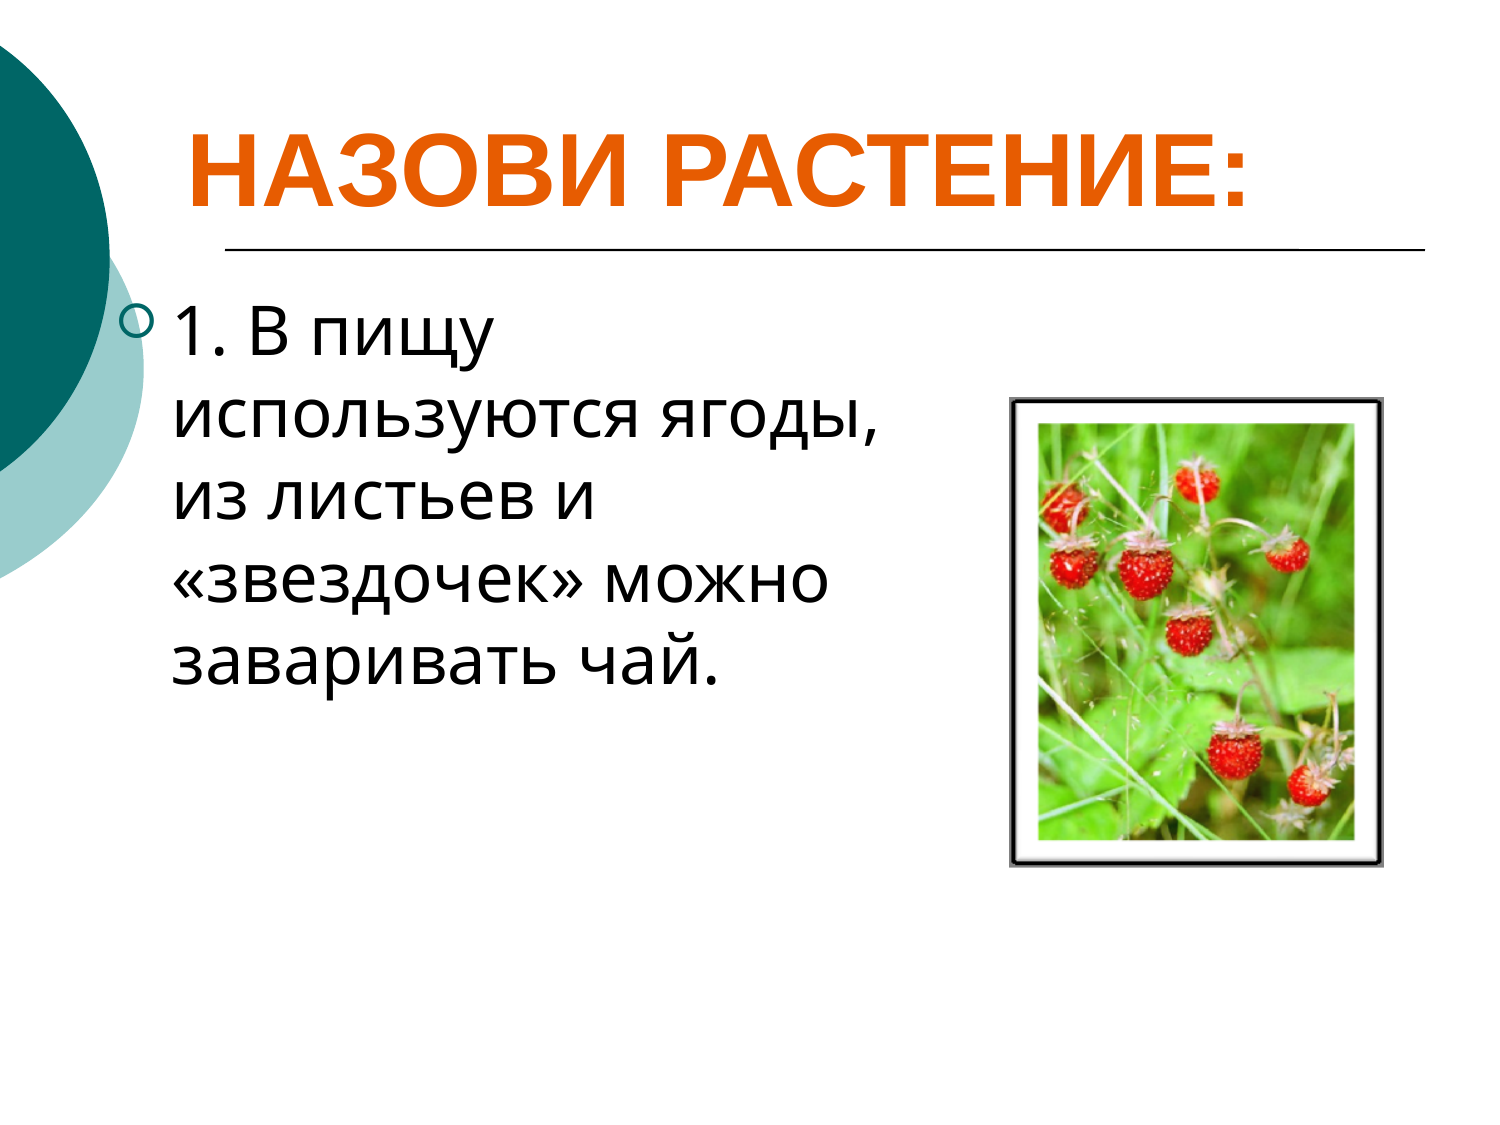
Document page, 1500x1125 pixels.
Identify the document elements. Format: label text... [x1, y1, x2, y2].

title НАЗОВИ РАСТЕНИЕ: [170, 0, 1409, 236]
picture [1009, 396, 1384, 869]
list 1. В пищу используются ягоды, из листьев и «звездочек» можно заваривать чай. [100, 278, 917, 663]
